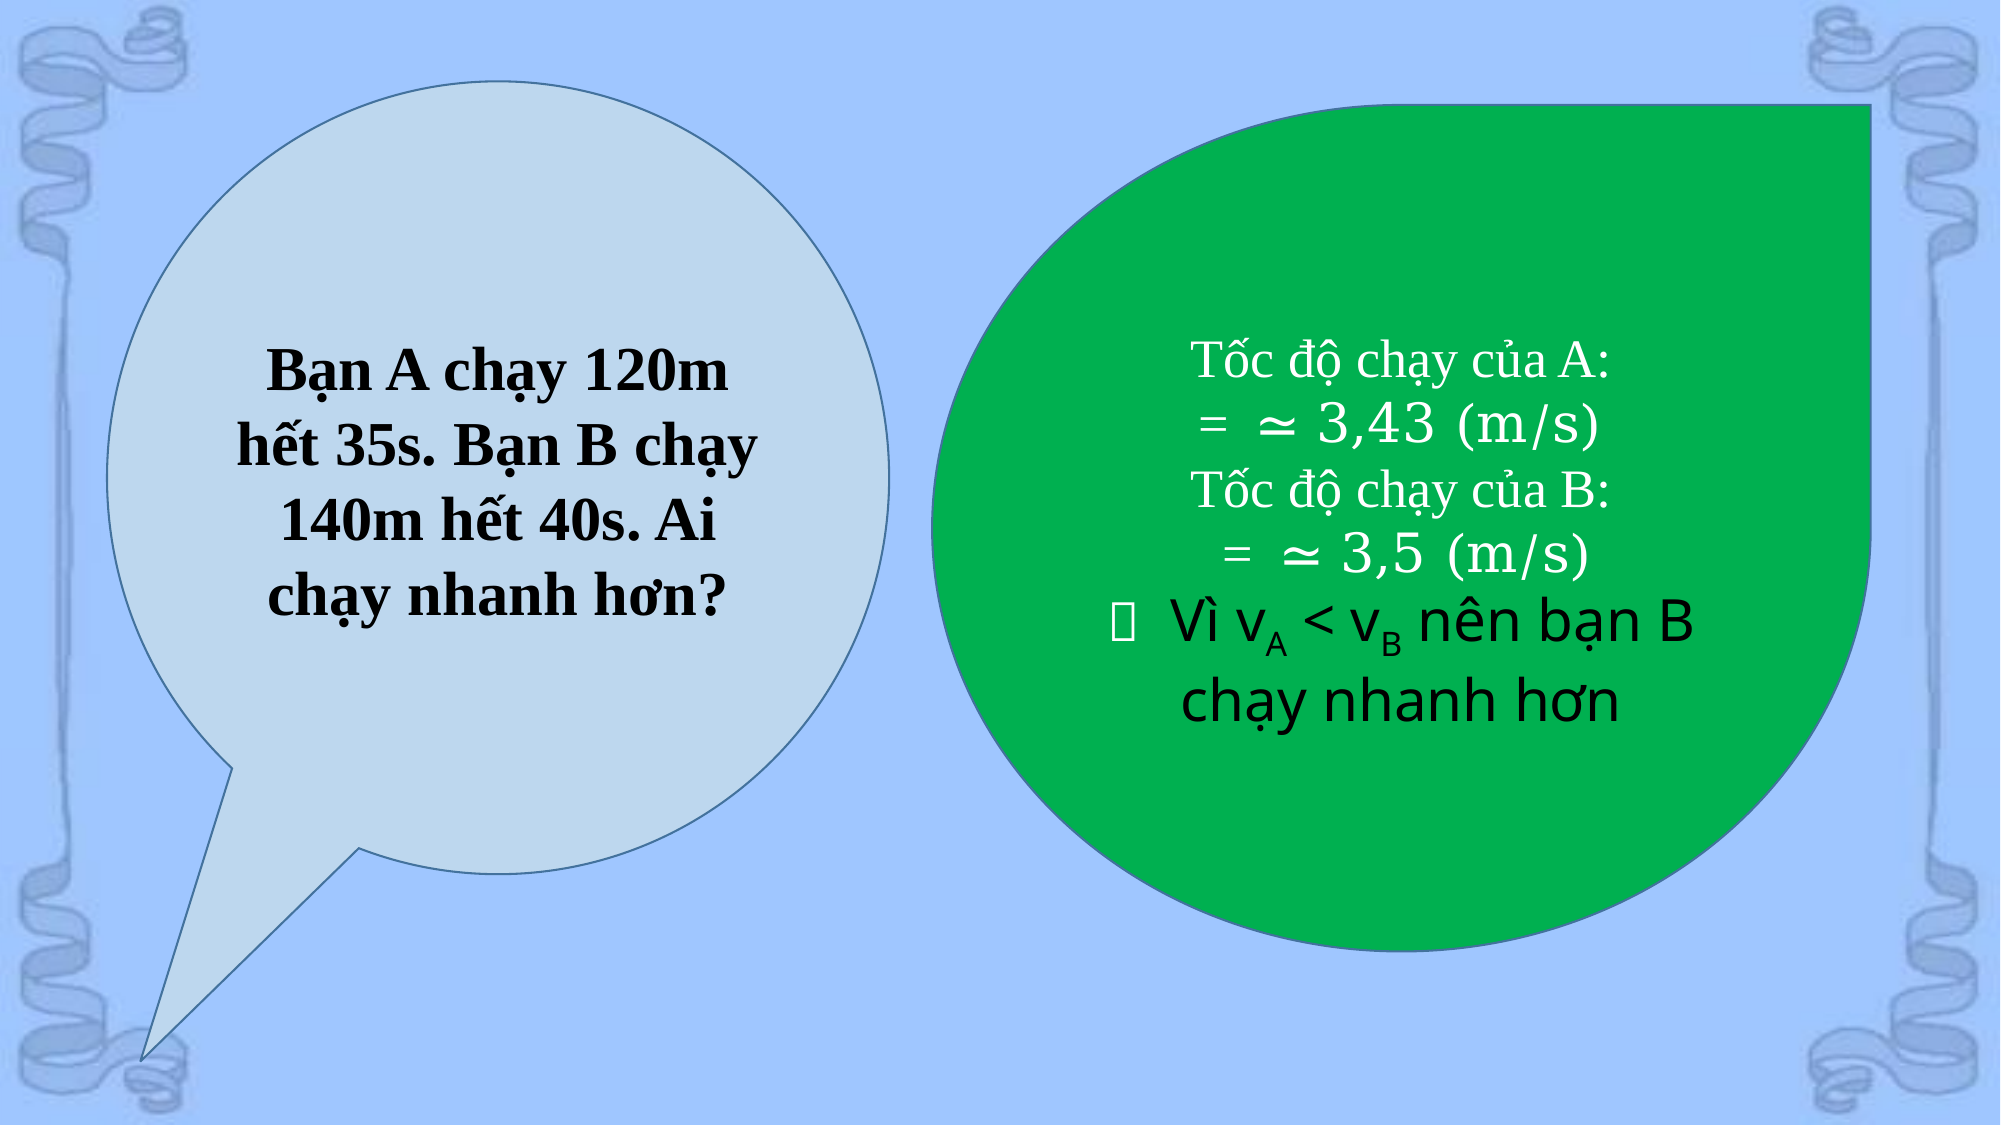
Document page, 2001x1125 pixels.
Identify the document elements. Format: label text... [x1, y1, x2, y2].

picture [0, 0, 2001, 1125]
text_box Bạn A chạy 120m hết 35s. Bạn B chạy 140m hết 40s. Ai chạy nhanh hơn? [105, 80, 891, 1063]
